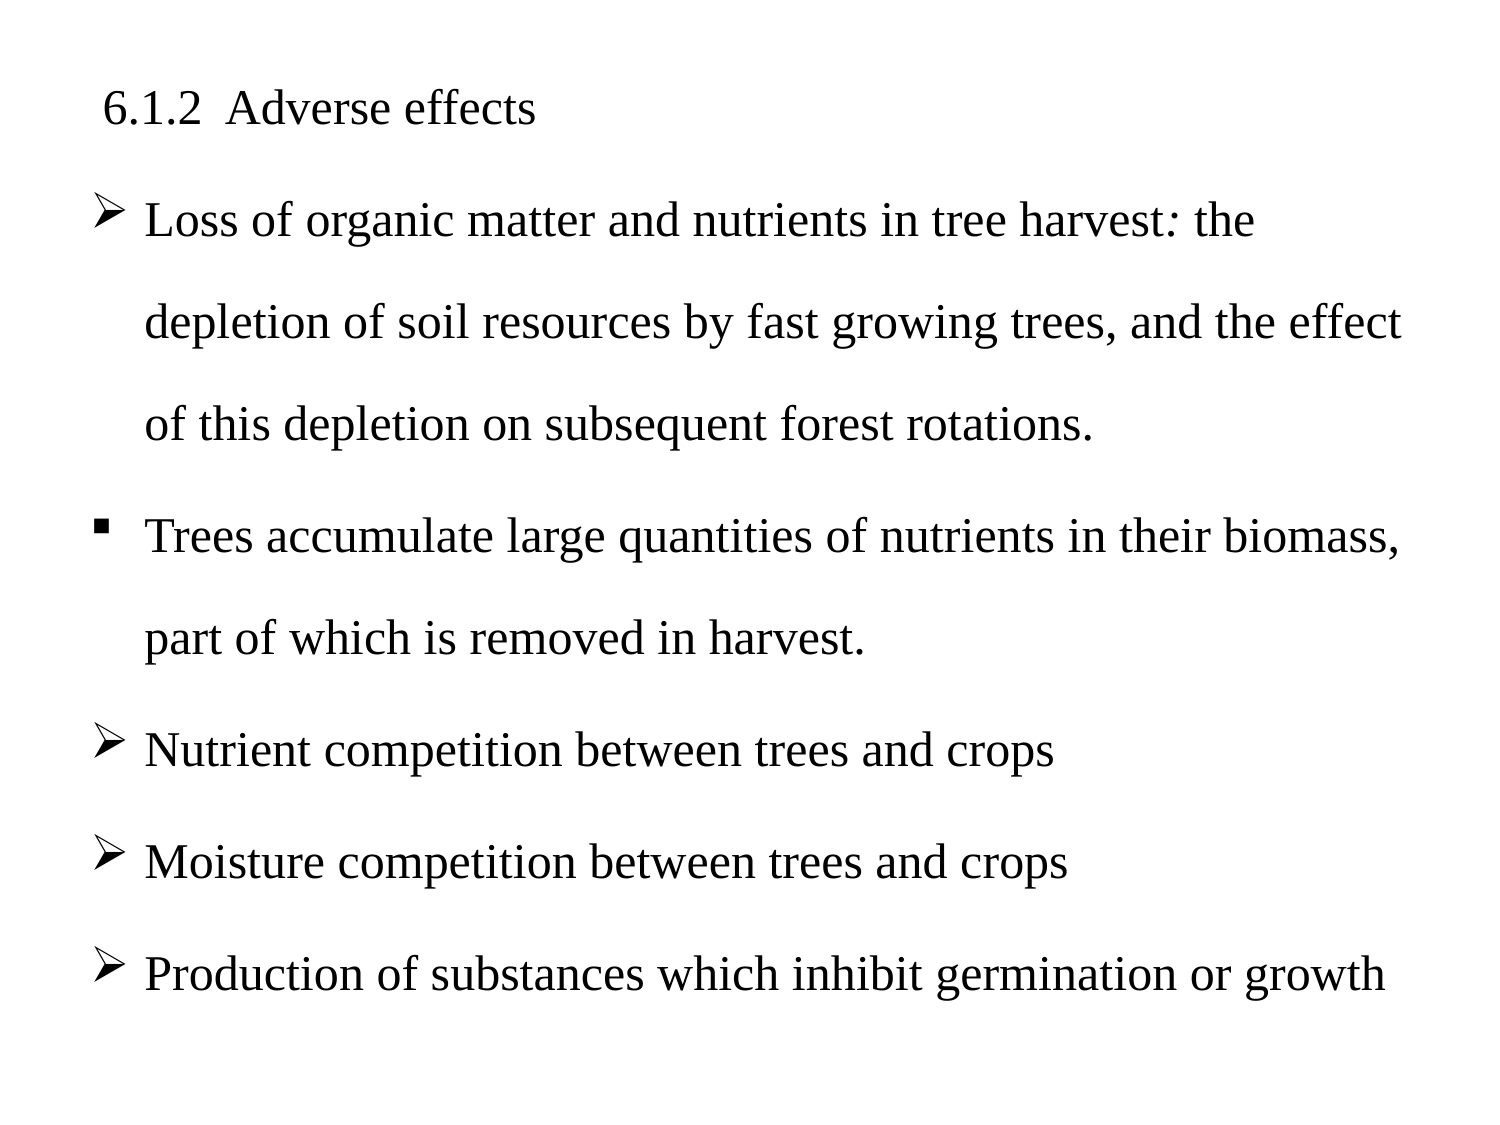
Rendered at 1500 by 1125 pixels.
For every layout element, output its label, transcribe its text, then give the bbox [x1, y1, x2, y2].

list 6.1.2 Adverse effects Loss of organic matter and nutrients in tree harvest: the depletion of soil resources by fast growing trees, and the effect of this depletion on subsequent forest rotations. Trees accumulate large quantities of nutrients in their biomass, part of which is removed in harvest. Nutrient competition between trees and crops Moisture competition between trees and crops Production of substances which inhibit germination or growth [75, 24, 1425, 1088]
